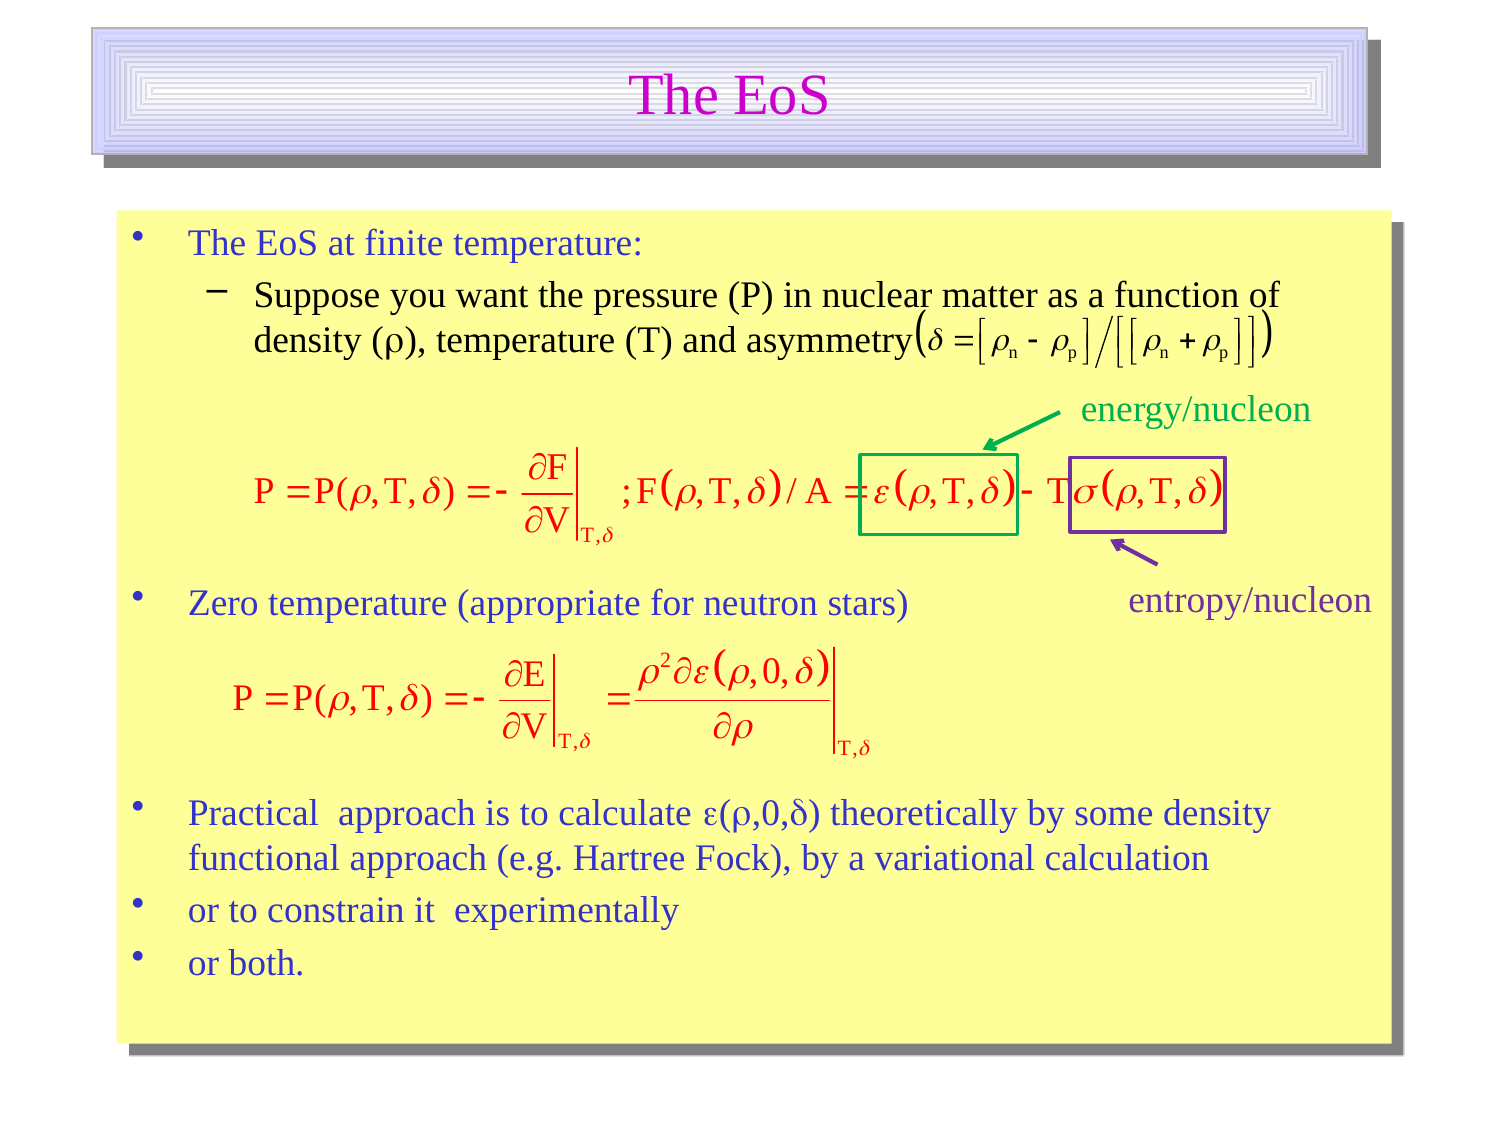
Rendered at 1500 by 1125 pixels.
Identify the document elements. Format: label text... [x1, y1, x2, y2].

title The EoS [91, 27, 1368, 155]
text_box energy/nucleon [1066, 377, 1327, 437]
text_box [1109, 539, 1158, 565]
list The EoS at finite temperature: Suppose you want the pressure (P) in nuclear matter as a function of density (), temperature (T) and asymmetry Zero temperature (appropriate for neutron stars) Practical approach is to calculate (,0,) theoretically by some density functional approach (e.g. Hartree Fock), by a variational calculation or to constrain it experimentally or both. [116, 210, 1392, 1044]
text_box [247, 440, 1229, 555]
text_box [911, 305, 1276, 377]
text_box entropy/nucleon [1113, 567, 1388, 627]
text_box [982, 411, 1061, 450]
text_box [226, 638, 880, 767]
